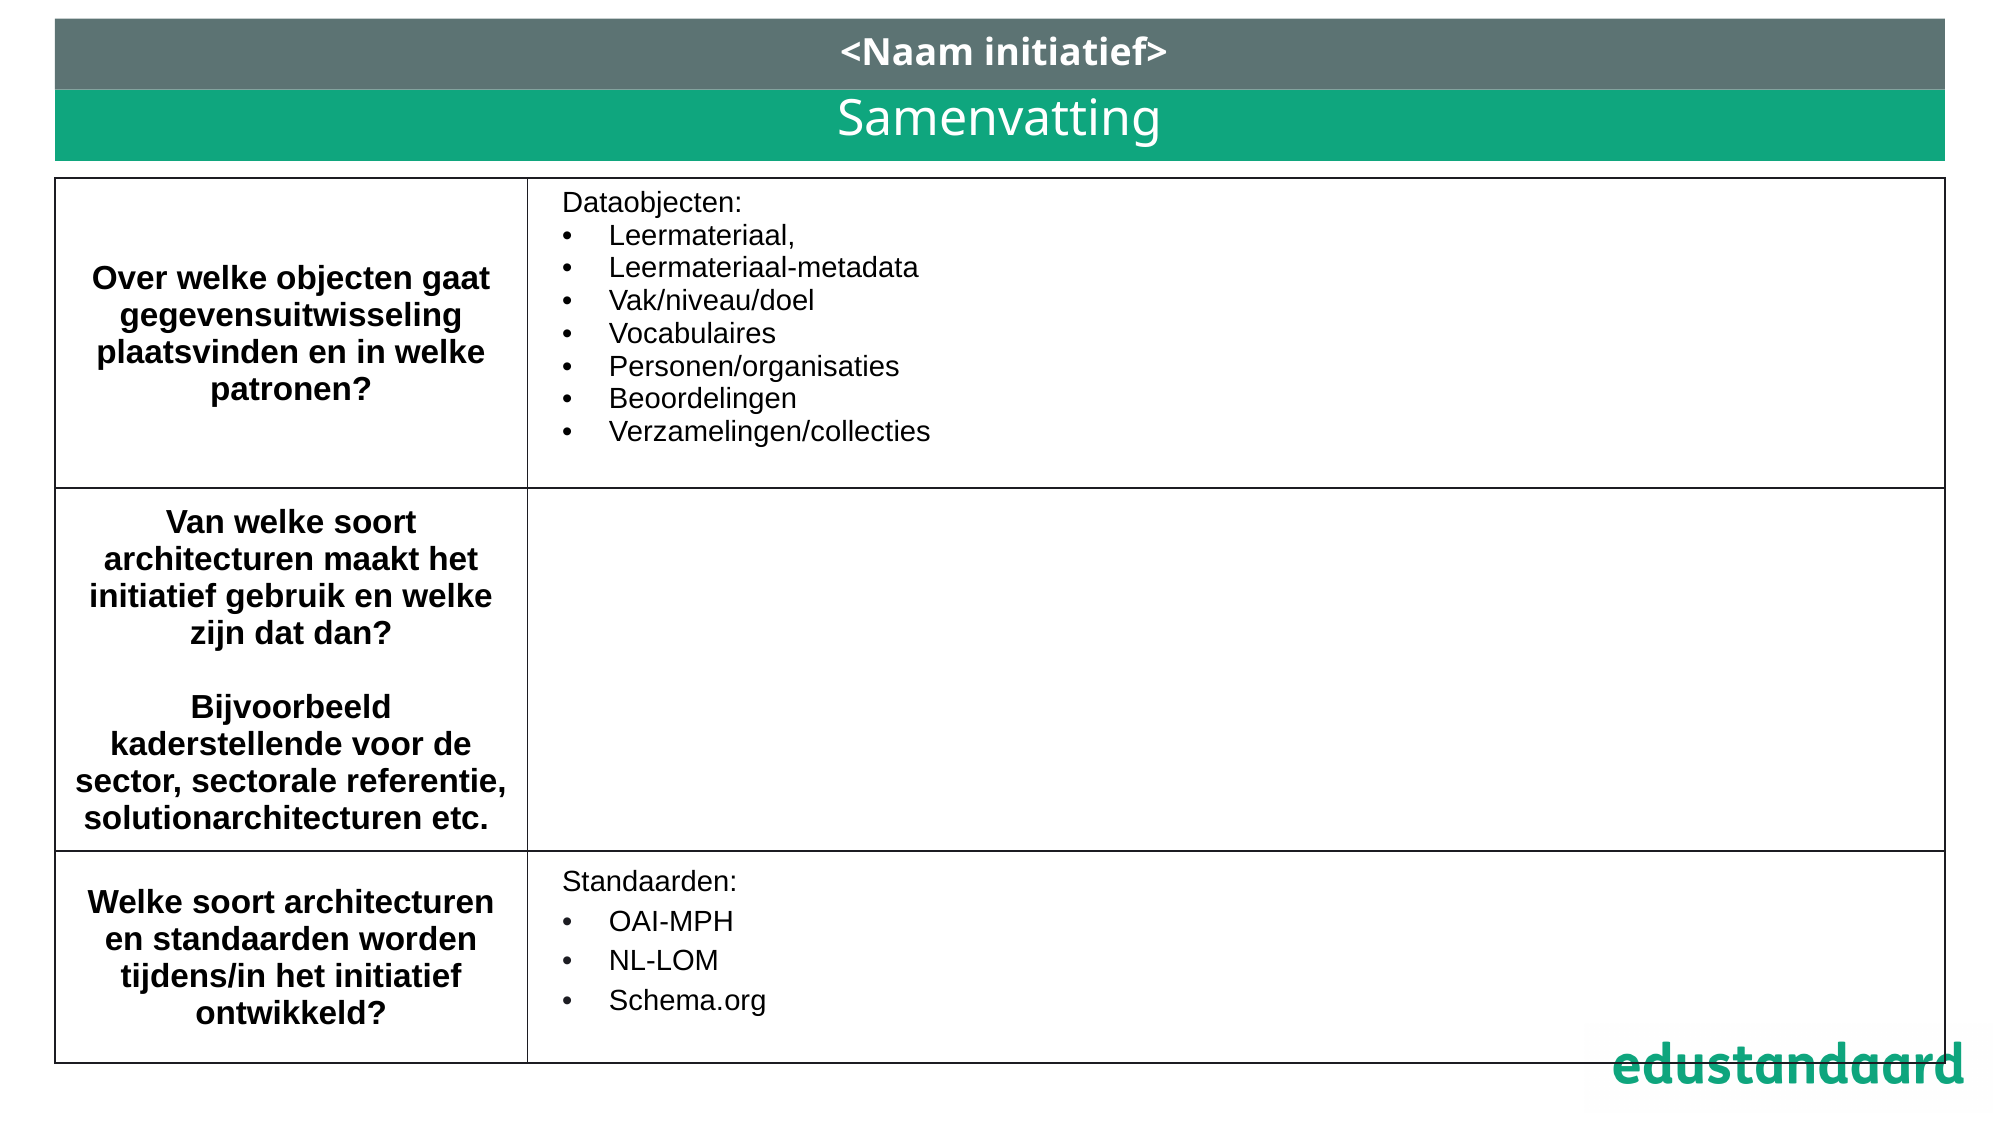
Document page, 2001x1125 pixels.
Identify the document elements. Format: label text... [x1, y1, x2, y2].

list <Naam initiatief> [76, 10, 1924, 90]
table_header Dataobjecten: Leermateriaal, Leermateriaal-metadata Vak/niveau/doel Vocabulaires Personen/organisaties Beoordelingen Verzamelingen/collecties [528, 179, 1944, 487]
title Samenvatting [55, 89, 1945, 161]
table_cell Van welke soort architecturen maakt het initiatief gebruik en welke zijn dat dan? Bijvoorbeeld kaderstellende voor de sector, sectorale referentie, solutionarchitecturen etc. [56, 489, 527, 850]
table_header Over welke objecten gaat gegevensuitwisseling plaatsvinden en in welke patronen? [56, 179, 527, 487]
table_cell [528, 489, 1944, 850]
table_cell Welke soort architecturen en standaarden worden tijdens/in het initiatief ontwikkeld? [56, 852, 527, 1062]
table_cell Standaarden: OAI-MPH NL-LOM Schema.org [528, 852, 1944, 1062]
picture [1584, 1023, 1993, 1113]
